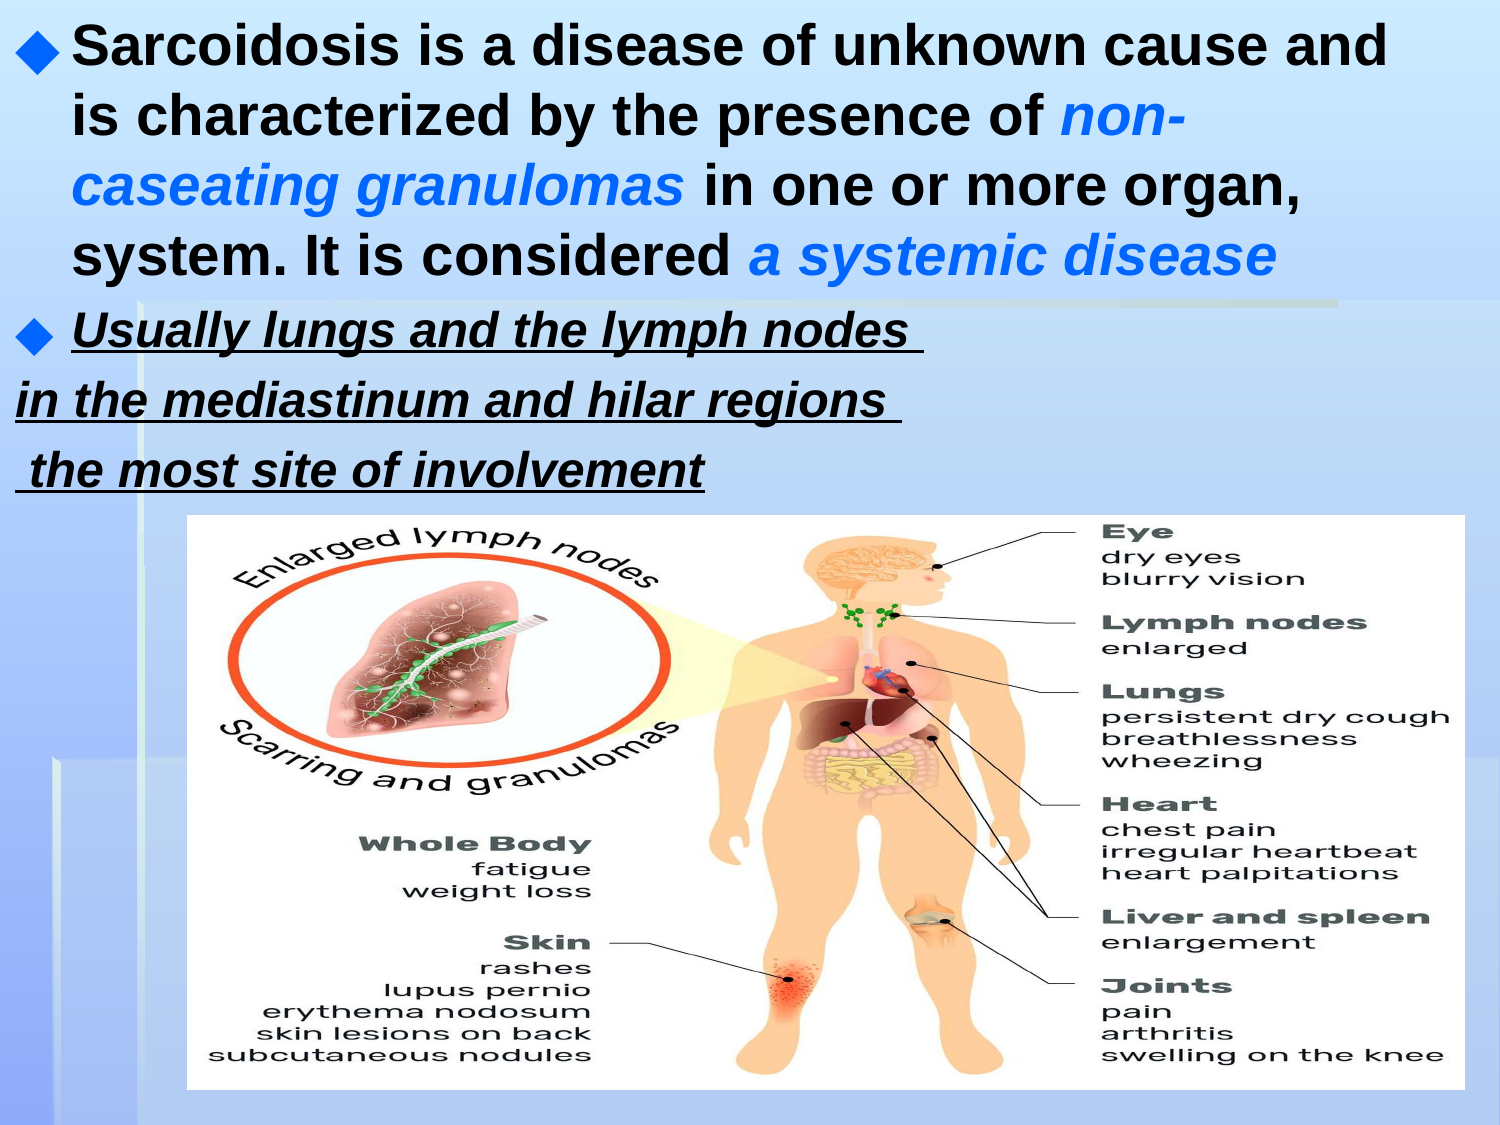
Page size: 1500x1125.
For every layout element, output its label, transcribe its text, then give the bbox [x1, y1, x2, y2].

picture [187, 515, 1466, 1091]
list Sarcoidosis is a disease of unknown cause and is characterized by the presence of non-caseating granulomas in one or more organ, system. It is considered a systemic disease Usually lungs and the lymph nodes in the mediastinum and hilar regions the most site of involvement [0, 0, 1438, 953]
